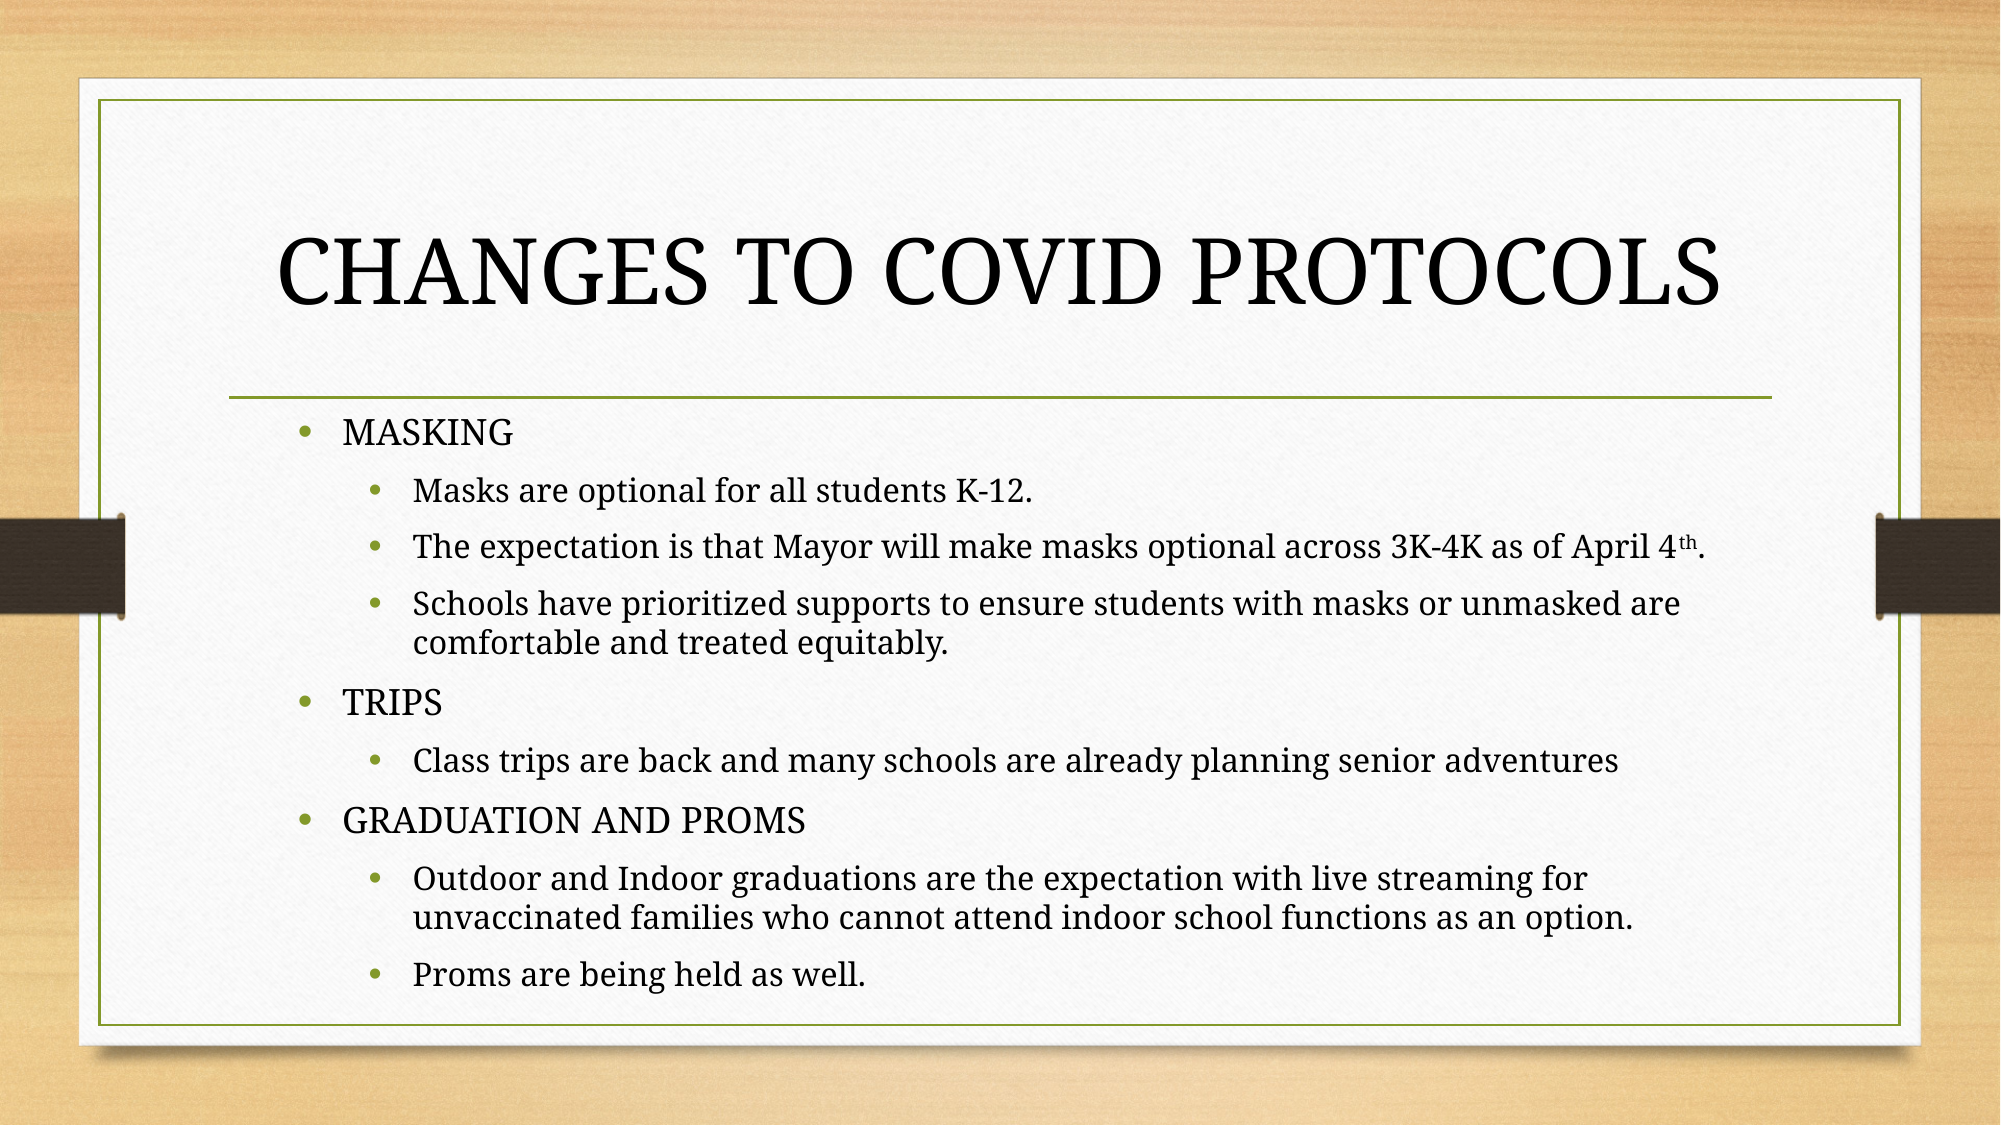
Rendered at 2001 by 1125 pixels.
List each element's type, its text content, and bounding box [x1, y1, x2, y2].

list MASKING Masks are optional for all students K-12. The expectation is that Mayor will make masks optional across 3K-4K as of April 4th. Schools have prioritized supports to ensure students with masks or unmasked are comfortable and treated equitably. TRIPS Class trips are back and many schools are already planning senior adventures GRADUATION AND PROMS Outdoor and Indoor graduations are the expectation with live streaming for unvaccinated families who cannot attend indoor school functions as an option. Proms are being held as well. [212, 401, 1788, 1008]
title CHANGES TO COVID PROTOCOLS [212, 161, 1788, 375]
picture [0, 0, 2001, 1125]
